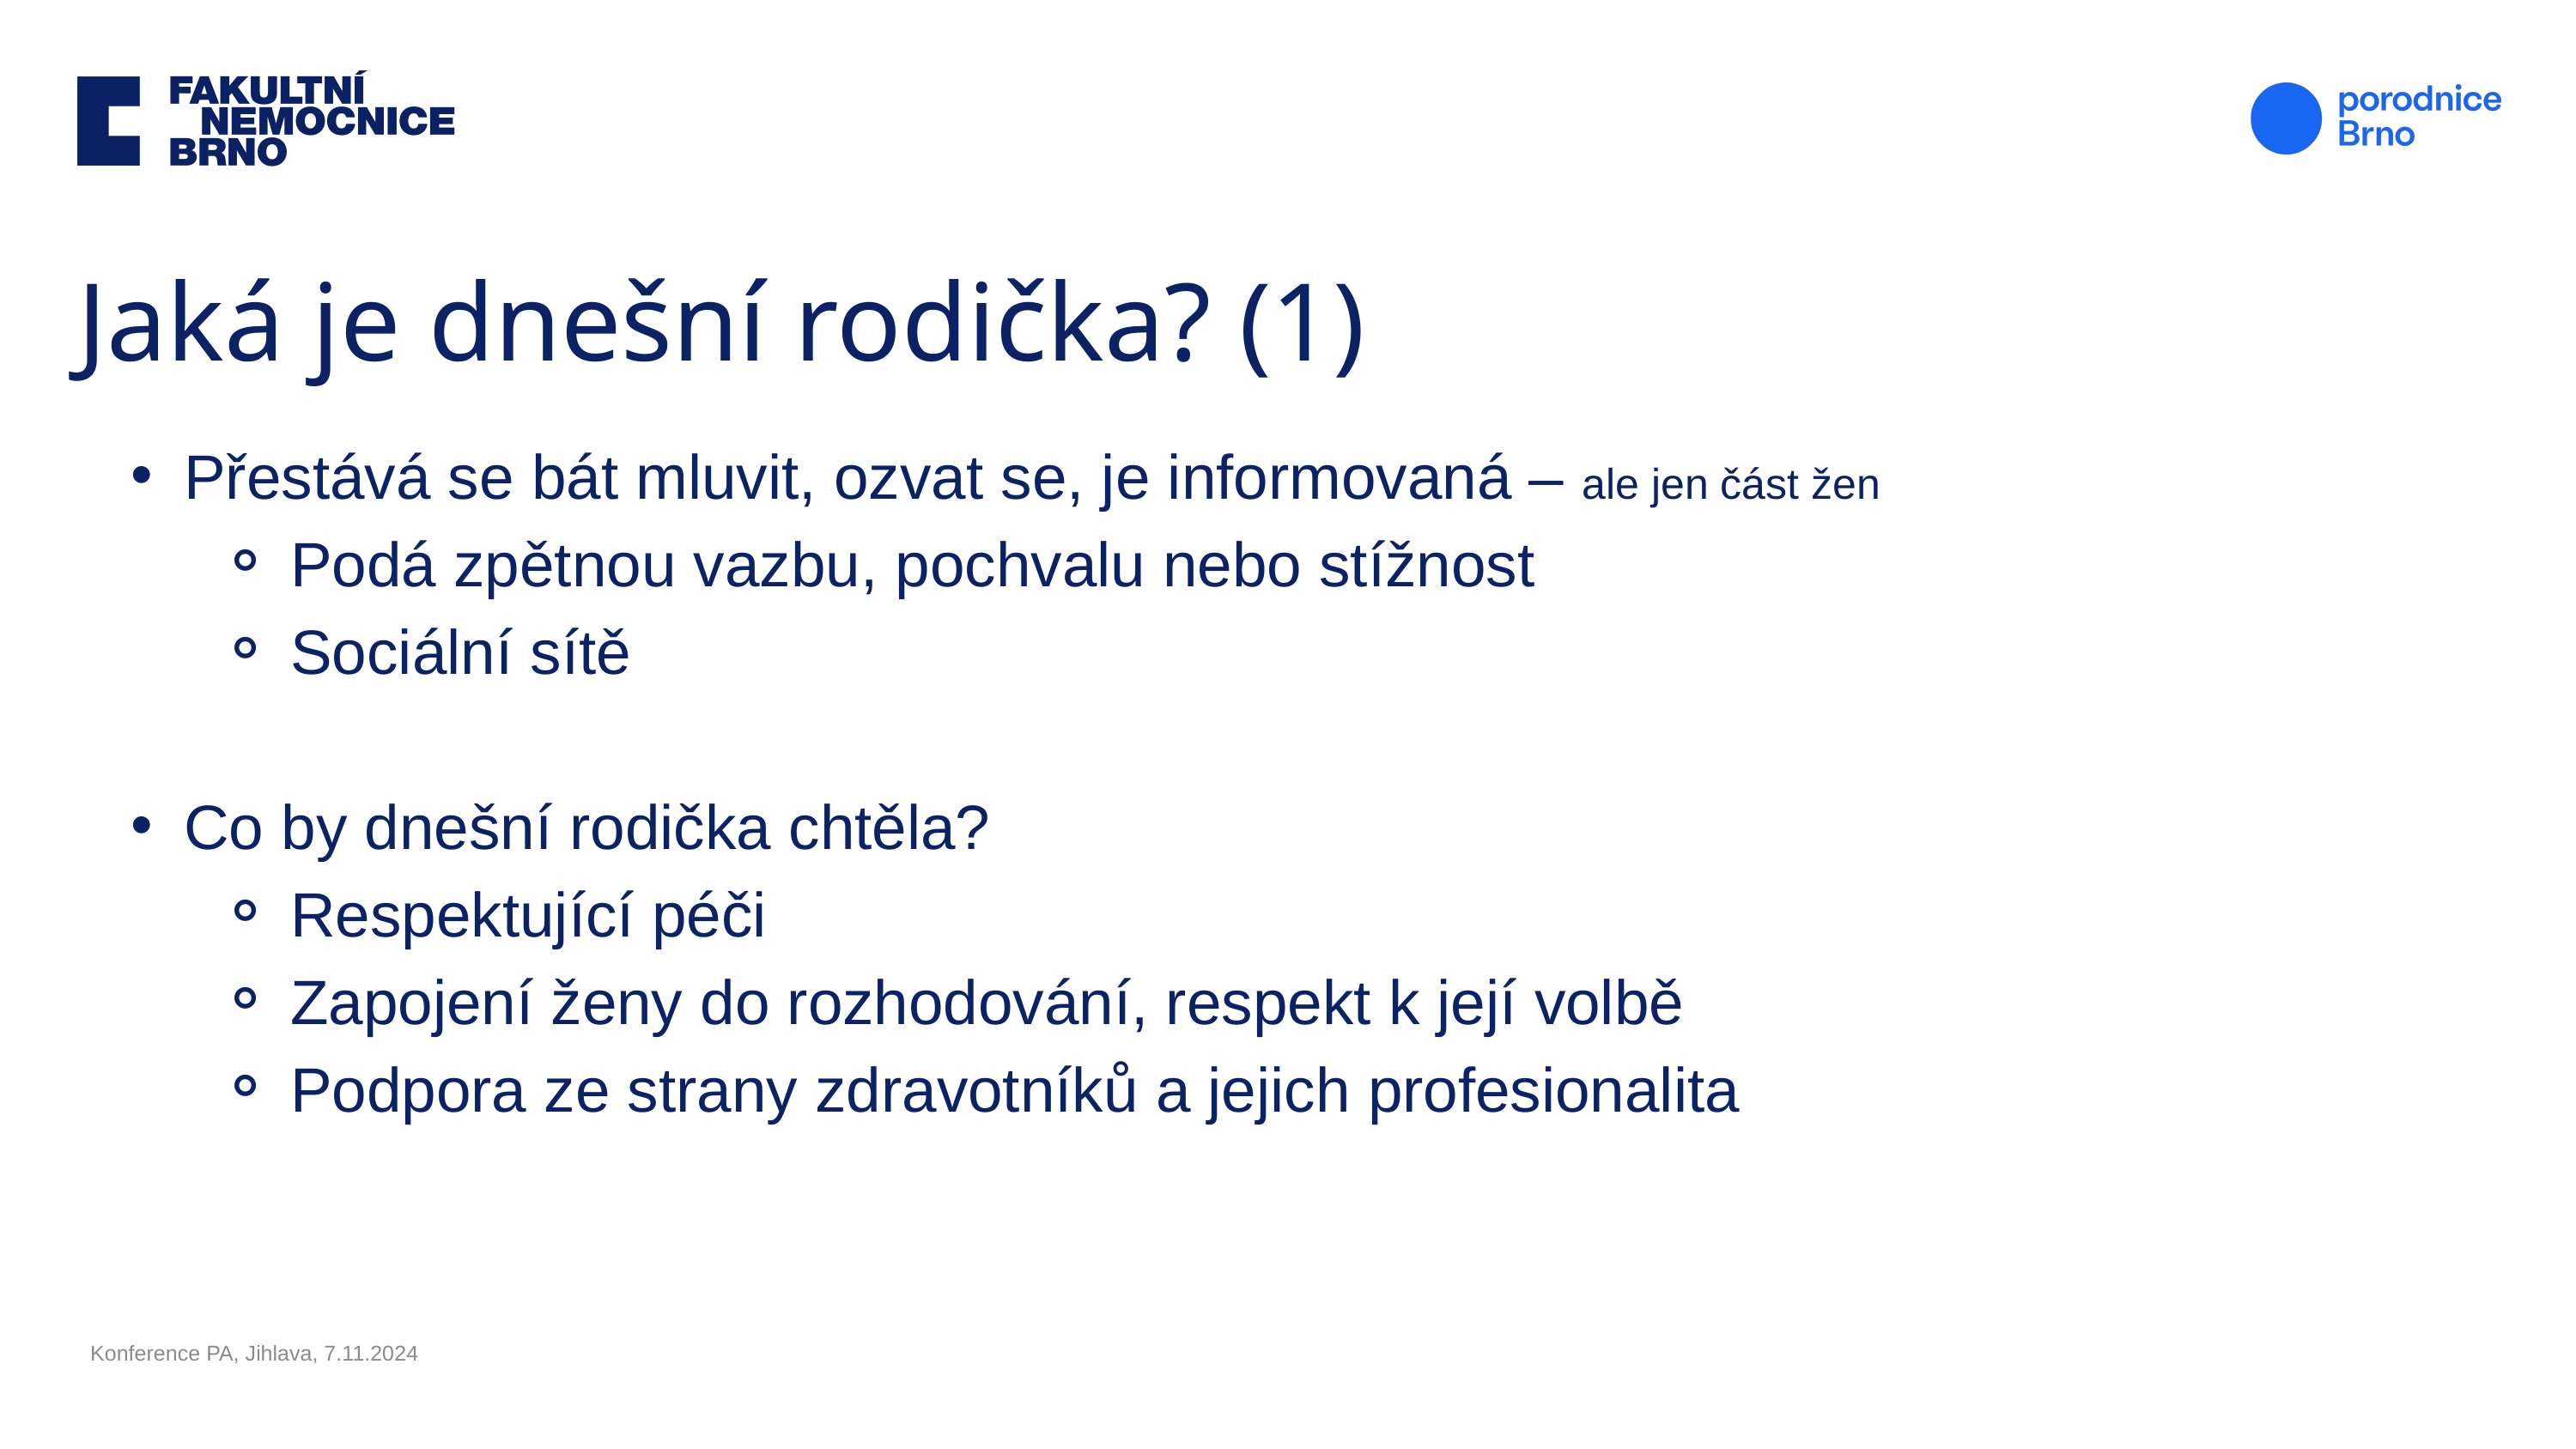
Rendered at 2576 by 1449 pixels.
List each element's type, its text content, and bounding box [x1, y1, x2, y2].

text_box [2251, 82, 2501, 155]
text_box Přestává se bát mluvit, ozvat se, je informovaná – ale jen část žen Podá zpětnou vazbu, pochvalu nebo stížnost Sociální sítě Co by dnešní rodička chtěla? Respektující péči Zapojení ženy do rozhodování, respekt k její volbě Podpora ze strany zdravotníků a jejich profesionalita [77, 423, 2503, 1300]
text_box Jaká je dnešní rodička? (1) [77, 232, 1481, 383]
text_box Konference PA, Jihlava, 7.11.2024 [77, 1326, 891, 1379]
text_box [77, 70, 455, 167]
